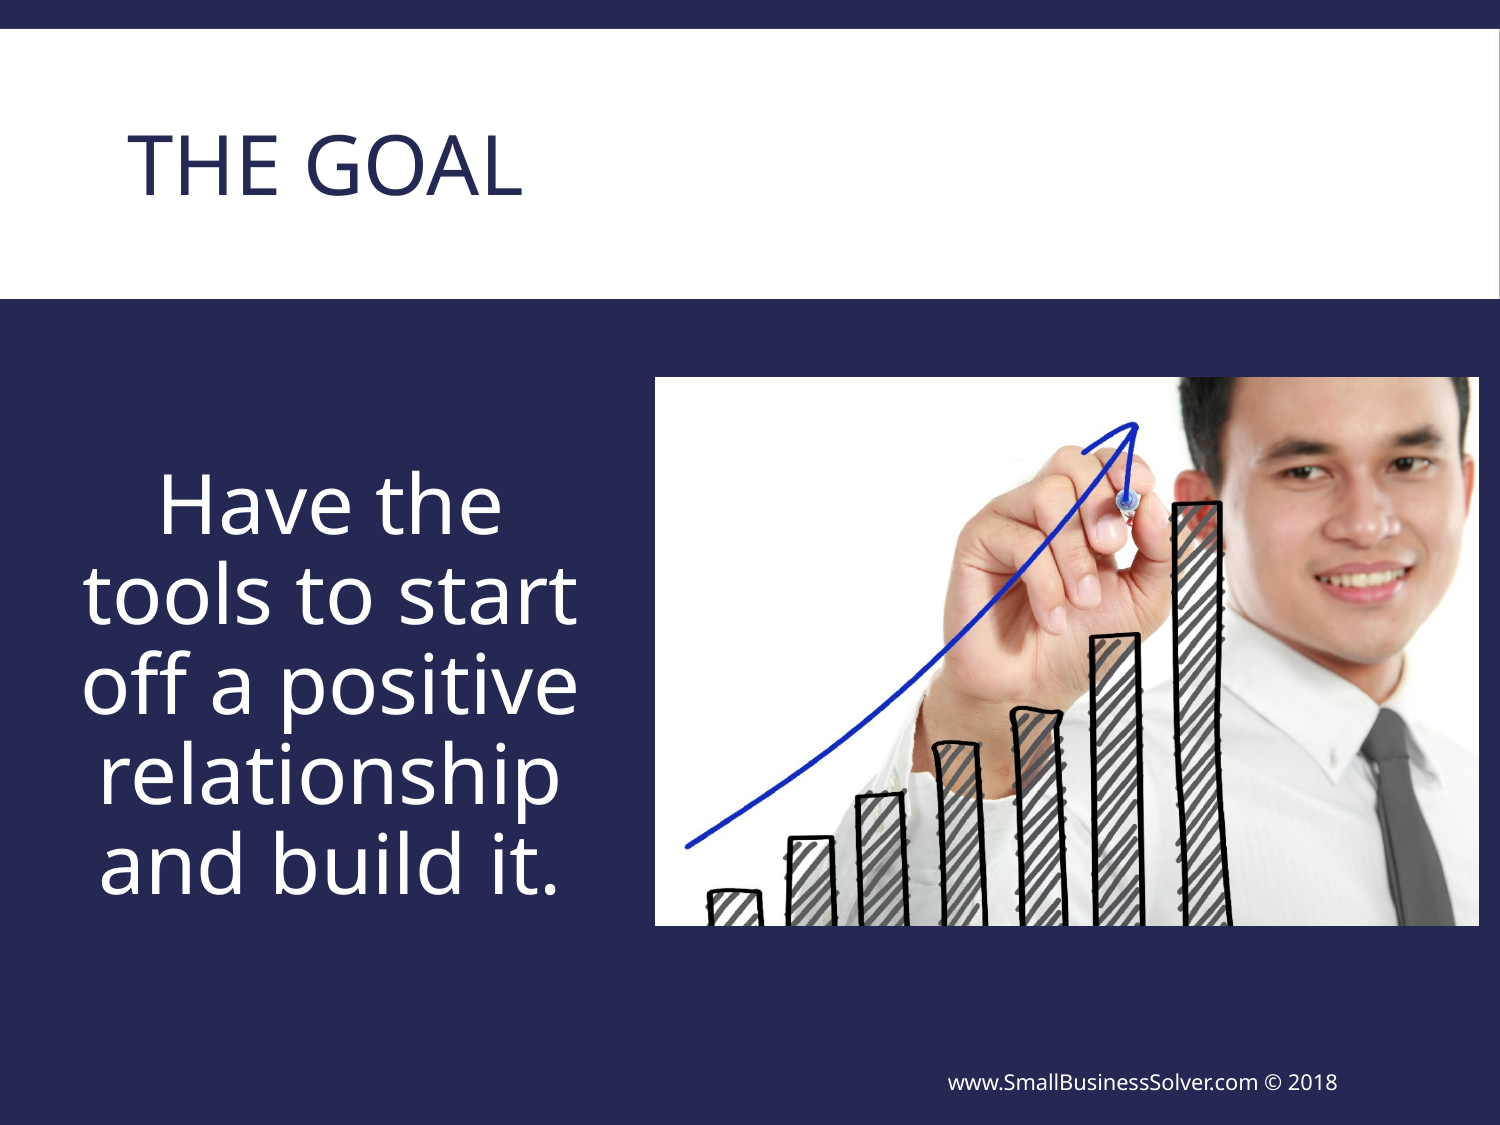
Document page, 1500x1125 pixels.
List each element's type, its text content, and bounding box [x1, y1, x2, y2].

list Have the tools to start off a positive relationship and build it. [64, 326, 597, 1069]
title The Goal [112, 46, 1388, 295]
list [655, 376, 1479, 927]
footer www.SmallBusinessSolver.com © 2018 [687, 1053, 1354, 1114]
